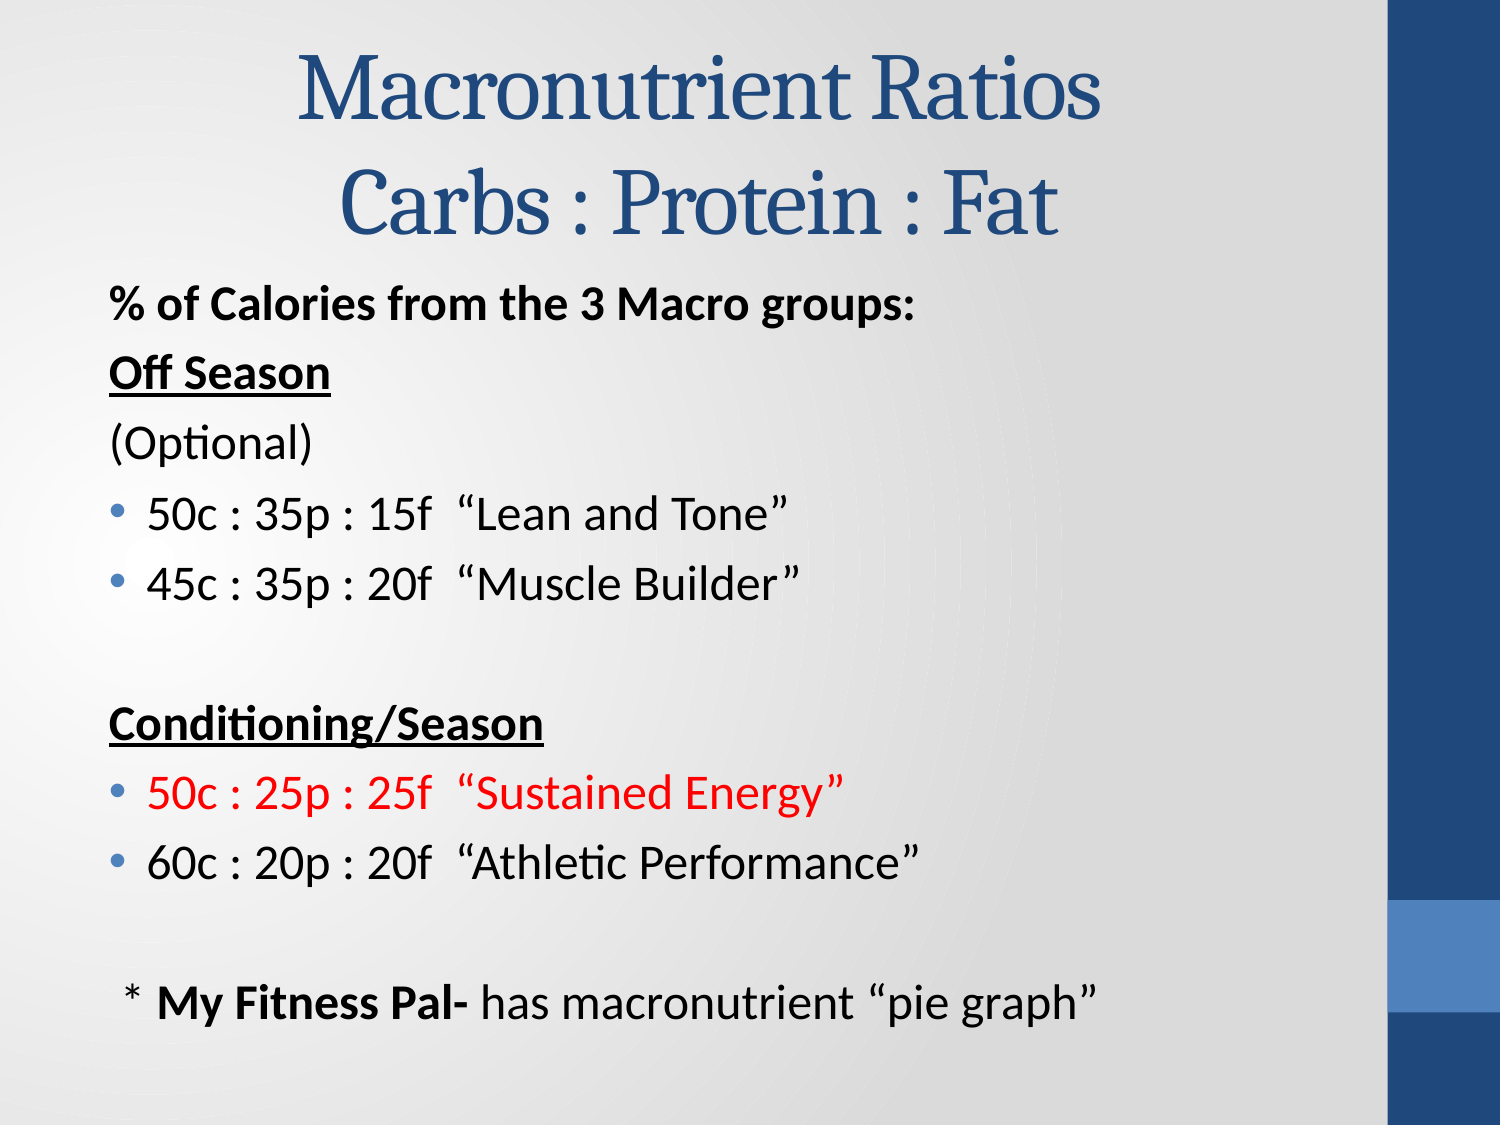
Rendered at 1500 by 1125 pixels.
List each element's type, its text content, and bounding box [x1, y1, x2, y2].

list % of Calories from the 3 Macro groups: Off Season (Optional) 50c : 35p : 15f “Lean and Tone” 45c : 35p : 20f “Muscle Builder” Conditioning/Season 50c : 25p : 25f “Sustained Energy” 60c : 20p : 20f “Athletic Performance” * My Fitness Pal- has macronutrient “pie graph” [75, 262, 1325, 1050]
title Macronutrient Ratios Carbs : Protein : Fat [75, 45, 1325, 233]
